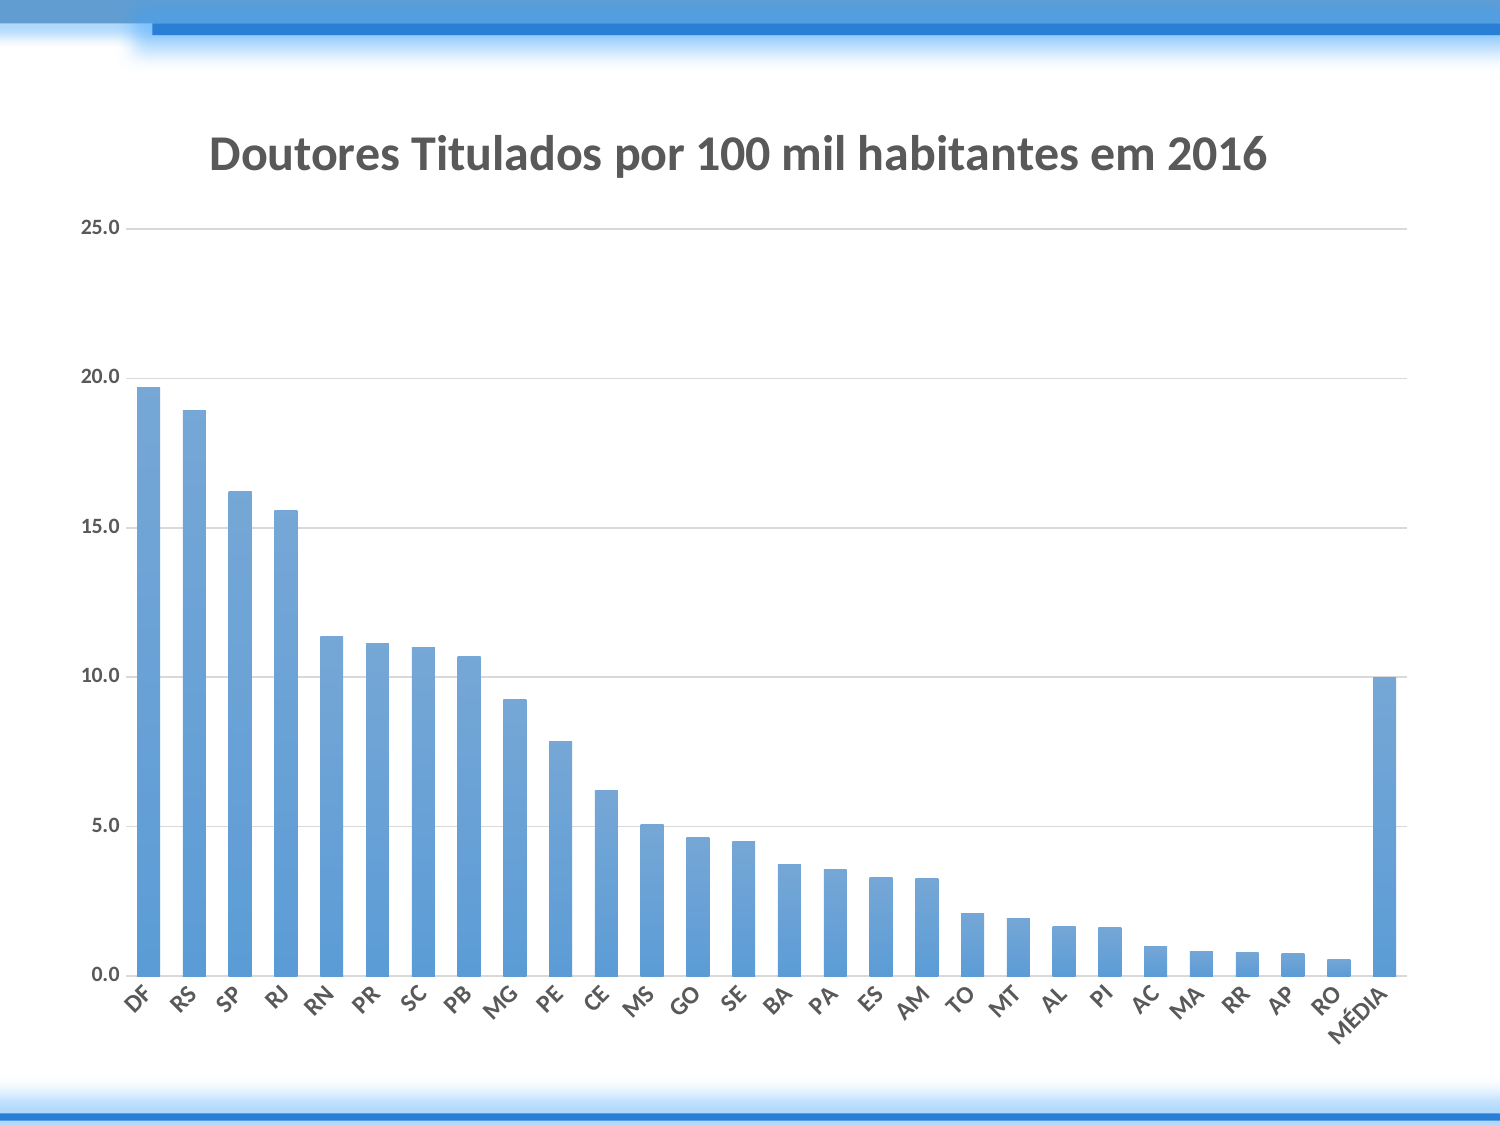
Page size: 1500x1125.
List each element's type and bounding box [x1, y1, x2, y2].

chart [52, 89, 1436, 1071]
